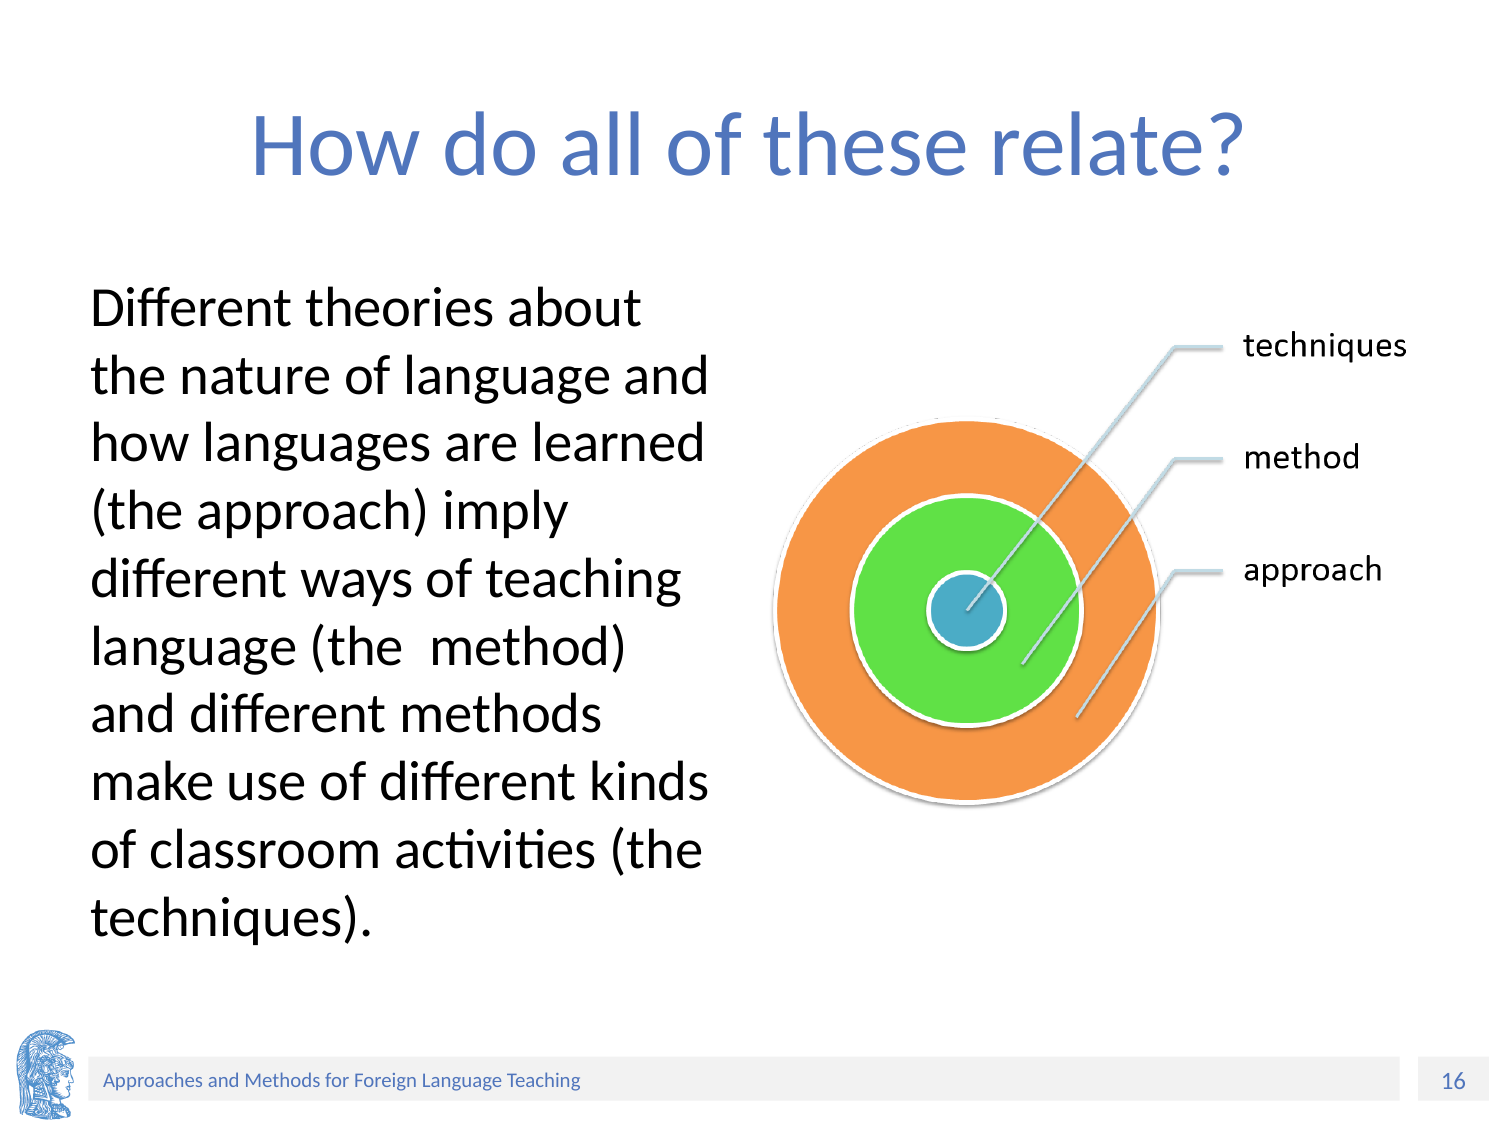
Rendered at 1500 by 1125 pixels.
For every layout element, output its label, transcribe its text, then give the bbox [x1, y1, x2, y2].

picture [9, 1026, 81, 1120]
title How do all of these relate? [75, 45, 1425, 233]
list Different theories about the nature of language and how languages are learned (the approach) imply different ways of teaching language (the method) and different methods make use of different kinds of classroom activities (the techniques). [75, 262, 738, 1005]
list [766, 290, 1430, 812]
